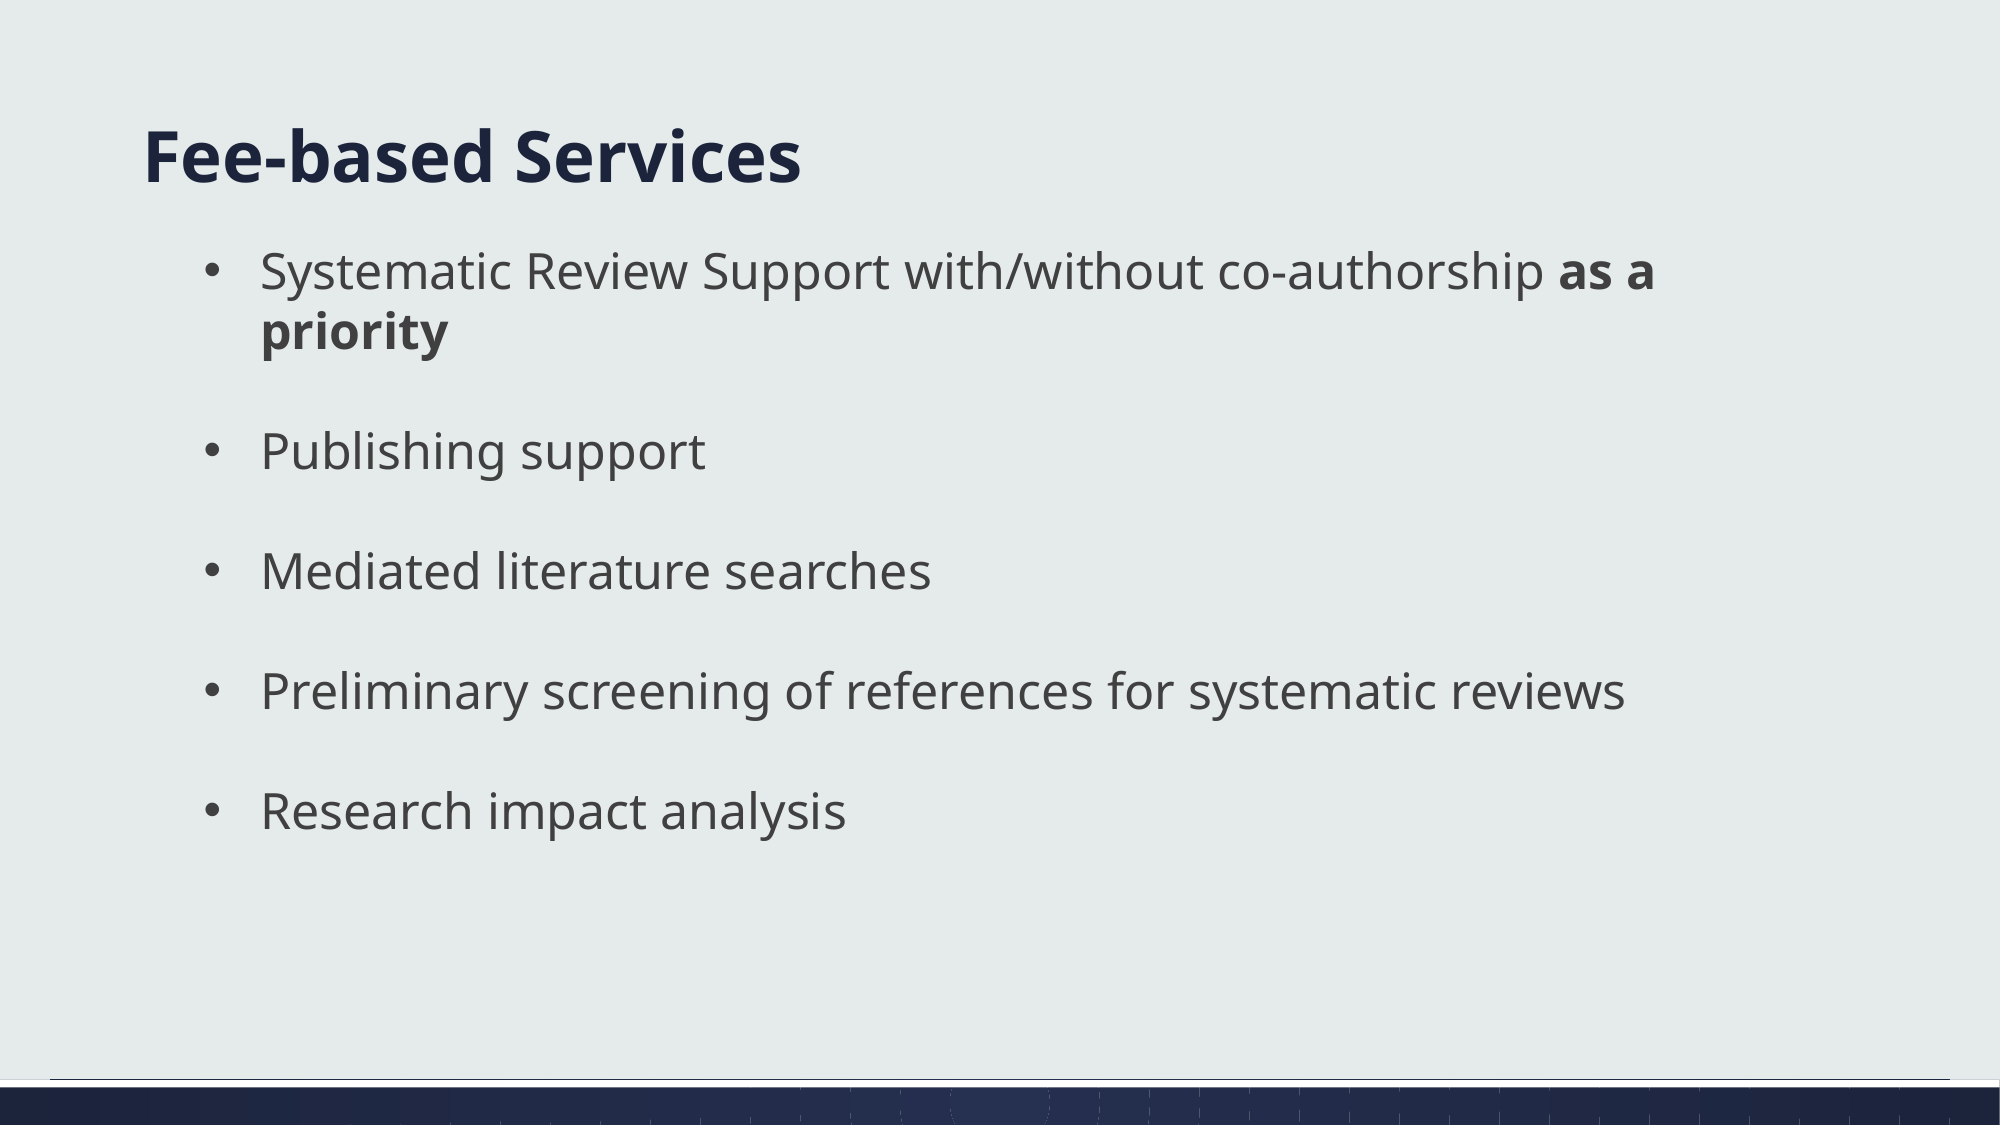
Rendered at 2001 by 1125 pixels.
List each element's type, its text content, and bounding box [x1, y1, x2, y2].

title Fee-based Services [127, 74, 1688, 205]
text_box Systematic Review Support with/without co-authorship as a priority Publishing support Mediated literature searches Preliminary screening of references for systematic reviews Research impact analysis [188, 232, 1770, 967]
